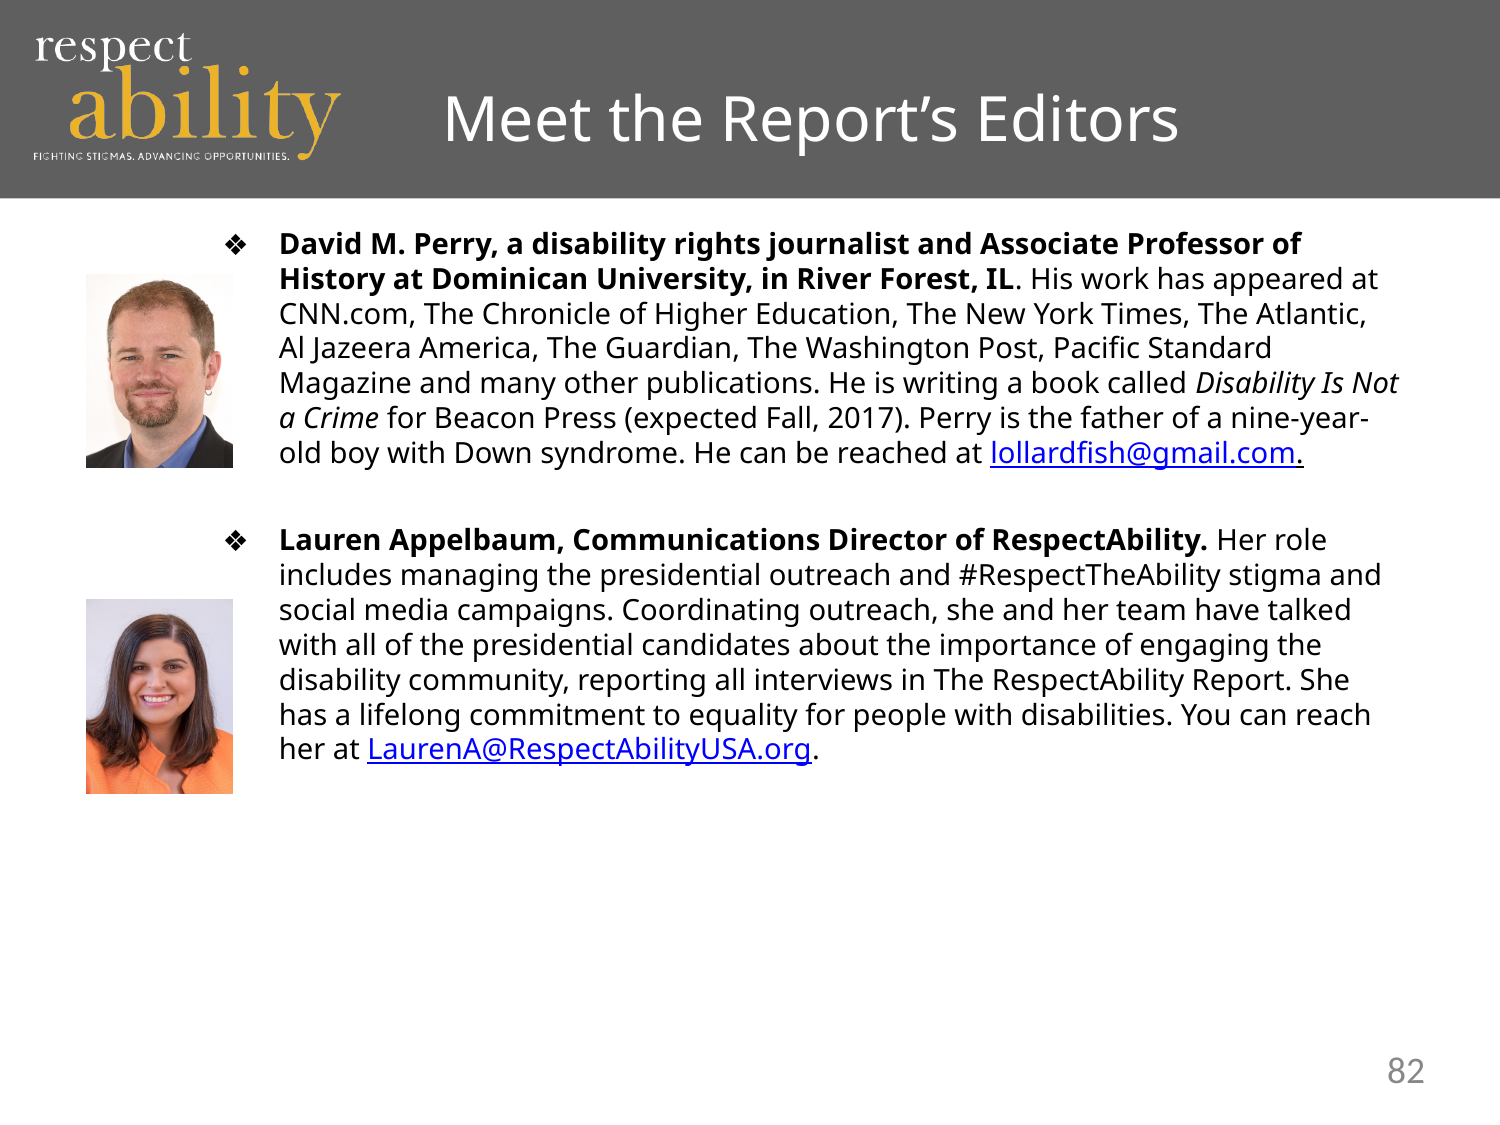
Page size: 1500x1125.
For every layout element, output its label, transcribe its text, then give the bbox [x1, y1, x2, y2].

slide_number 82 [1080, 1046, 1425, 1092]
picture [85, 599, 234, 794]
picture [34, 33, 341, 163]
list David M. Perry, a disability rights journalist and Associate Professor of History at Dominican University, in River Forest, IL. His work has appeared at CNN.com, The Chronicle of Higher Education, The New York Times, The Atlantic, Al Jazeera America, The Guardian, The Washington Post, Pacific Standard Magazine and many other publications. He is writing a book called Disability Is Not a Crime for Beacon Press (expected Fall, 2017). Perry is the father of a nine-year-old boy with Down syndrome. He can be reached at lollardfish@gmail.com. Lauren Appelbaum, Communications Director of RespectAbility. Her role includes managing the presidential outreach and #RespectTheAbility stigma and social media campaigns. Coordinating outreach, she and her team have talked with all of the presidential candidates about the importance of engaging the disability community, reporting all interviews in The RespectAbility Report. She has a lifelong commitment to equality for people with disabilities. You can reach her at LaurenA@RespectAbilityUSA.org. [207, 217, 1417, 1005]
text_box Meet the Report’s Editors [79, 57, 1500, 177]
picture [85, 274, 234, 469]
